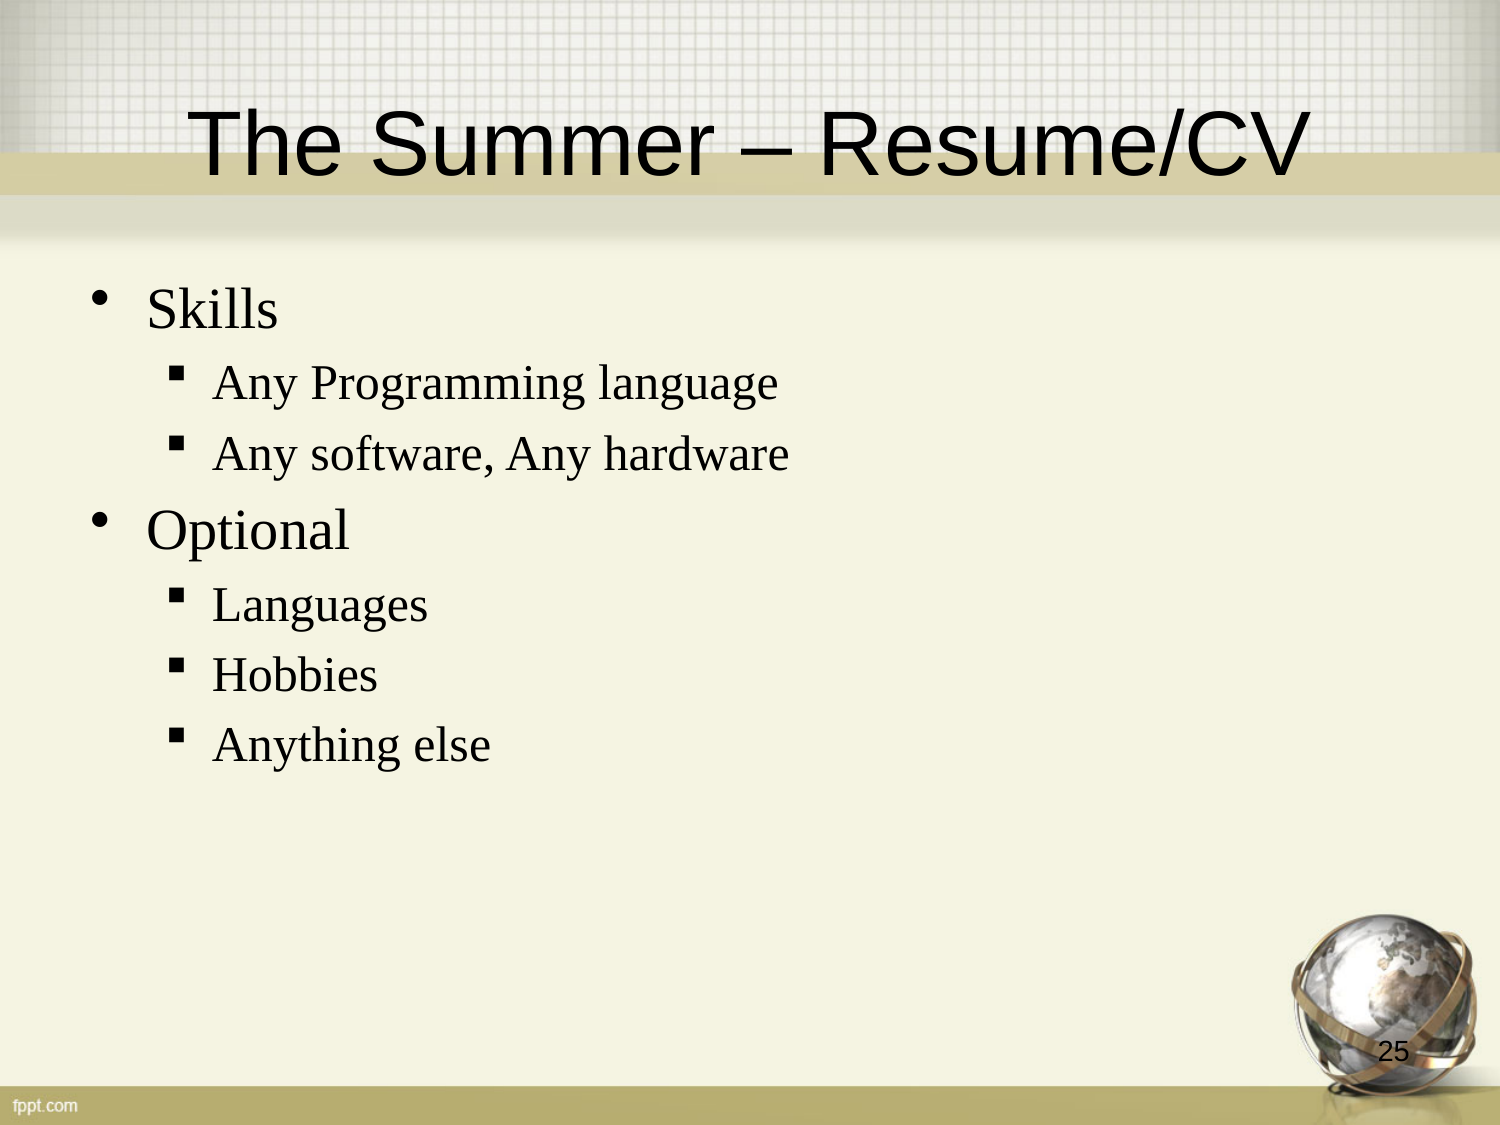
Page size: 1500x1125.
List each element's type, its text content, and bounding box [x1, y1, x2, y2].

slide_number 25 [1074, 1024, 1425, 1103]
title The Summer – Resume/CV [75, 45, 1425, 233]
list Skills Any Programming language Any software, Any hardware Optional Languages Hobbies Anything else [75, 262, 1425, 1005]
picture [0, 0, 1500, 1125]
